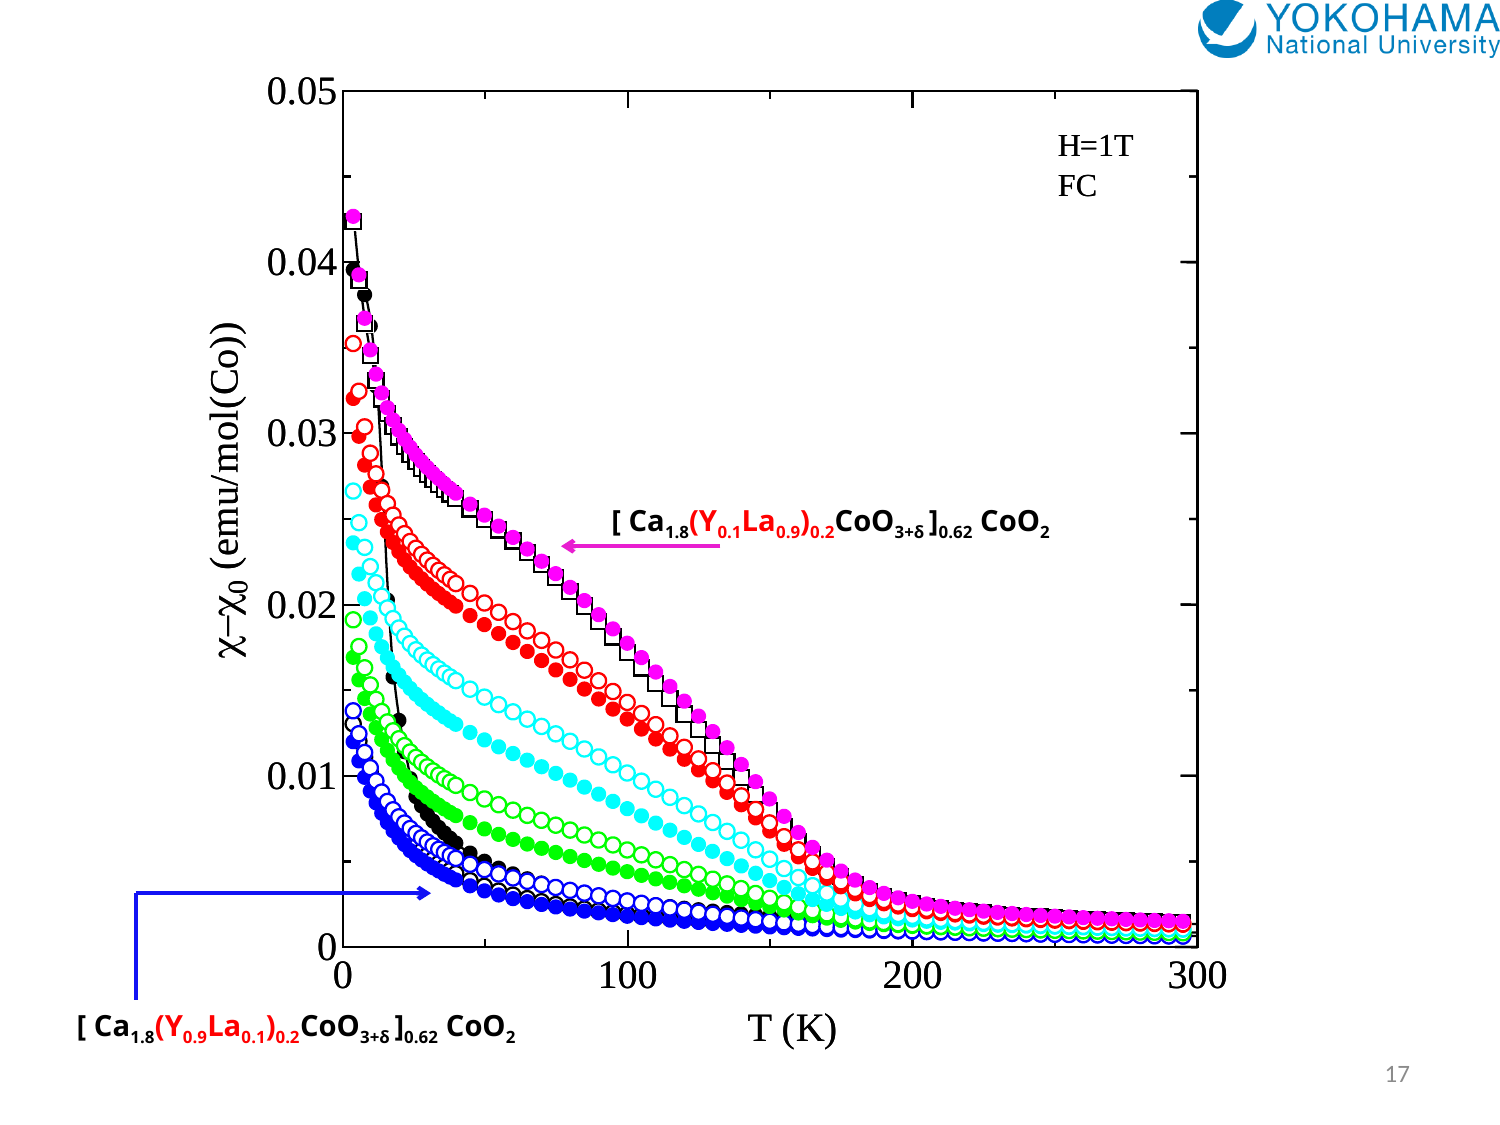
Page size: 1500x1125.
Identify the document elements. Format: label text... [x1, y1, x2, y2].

picture [1484, 10, 1491, 19]
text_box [61, 892, 641, 1051]
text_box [560, 494, 1176, 547]
slide_number 17 [1074, 1042, 1425, 1103]
picture [1494, 45, 1500, 58]
picture [194, 0, 1500, 1050]
